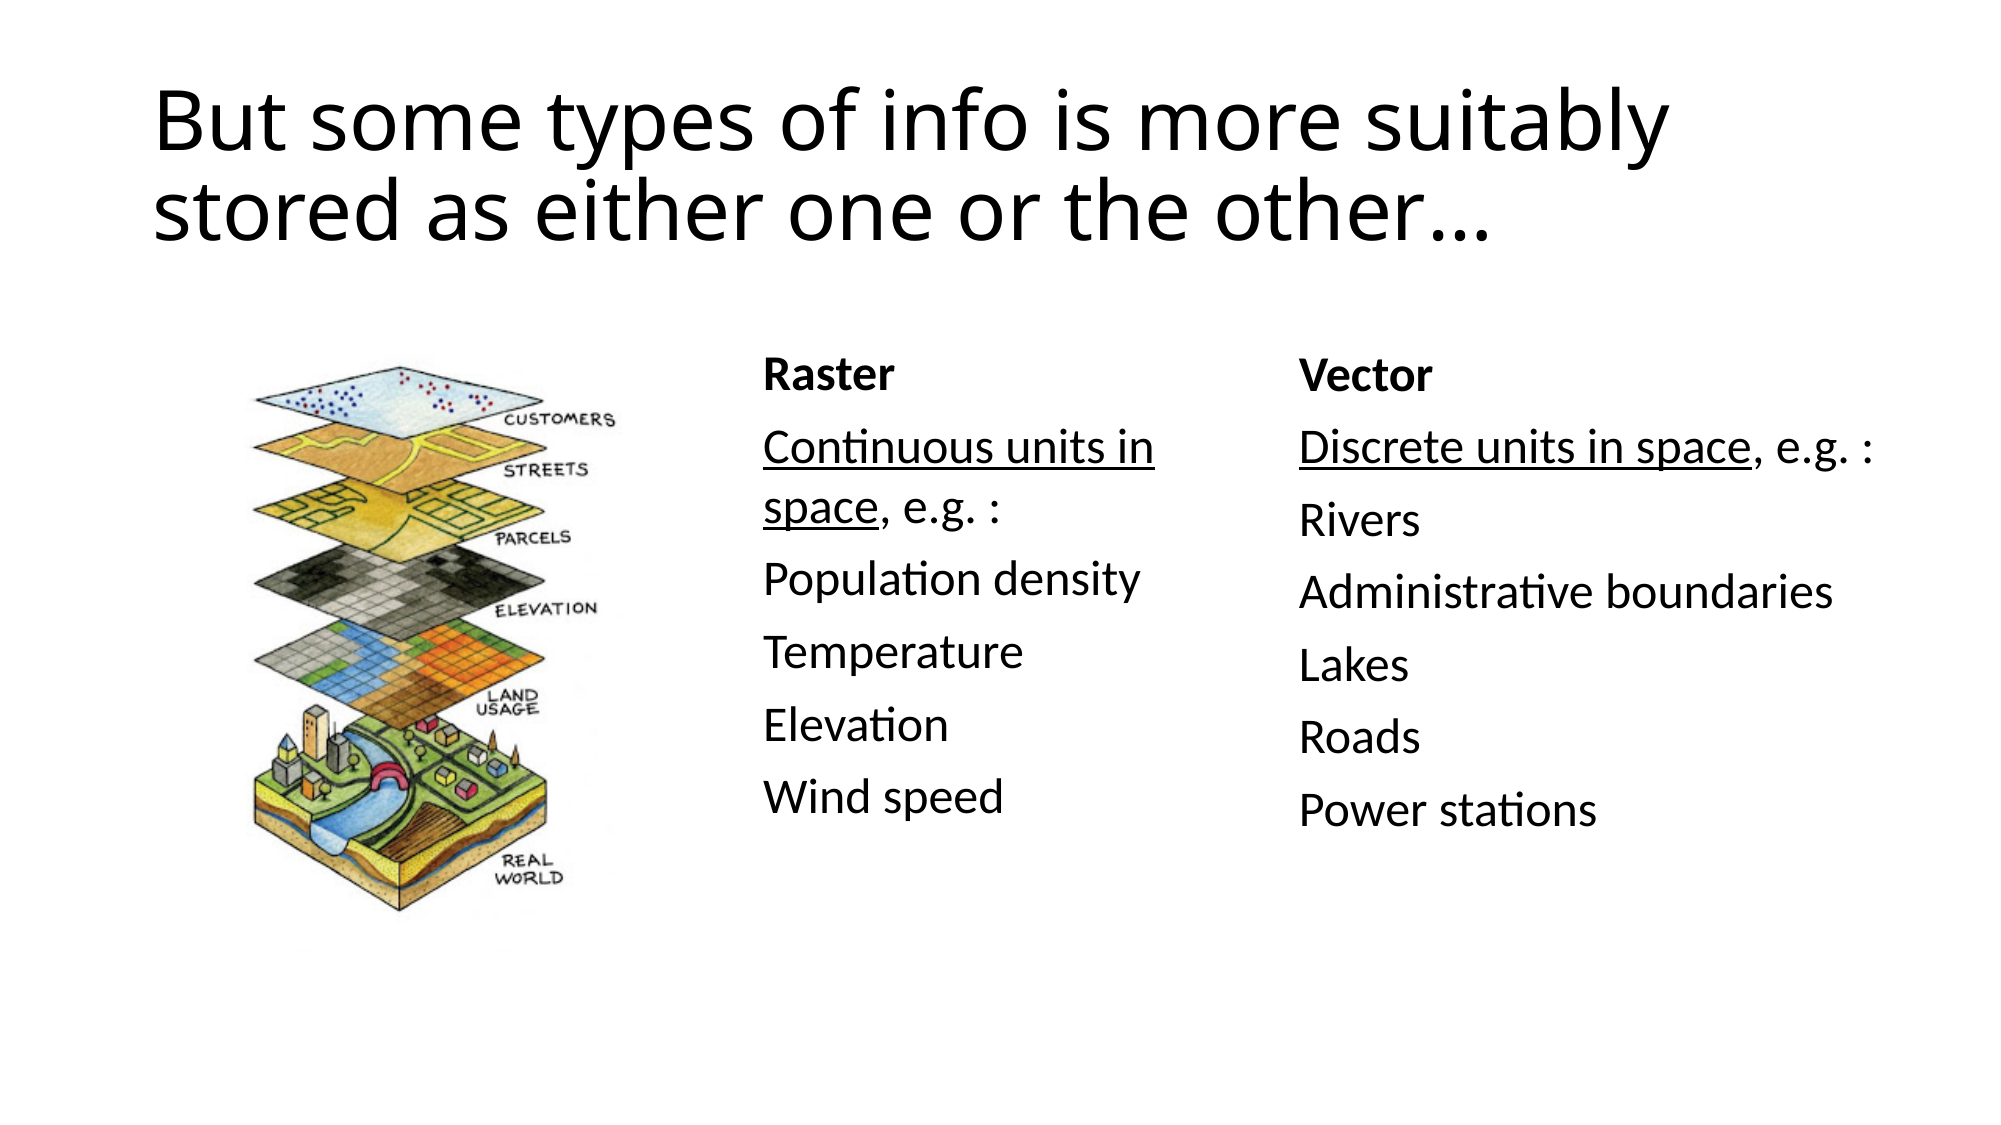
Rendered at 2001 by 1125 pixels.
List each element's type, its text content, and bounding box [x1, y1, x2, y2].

text_box Raster Continuous units in space, e.g. : Population density Temperature Elevation Wind speed [748, 333, 1212, 831]
picture [222, 311, 681, 955]
text_box Vector Discrete units in space, e.g. : Rivers Administrative boundaries Lakes Roads Power stations [1284, 333, 1903, 917]
title But some types of info is more suitably stored as either one or the other… [137, 59, 1863, 278]
